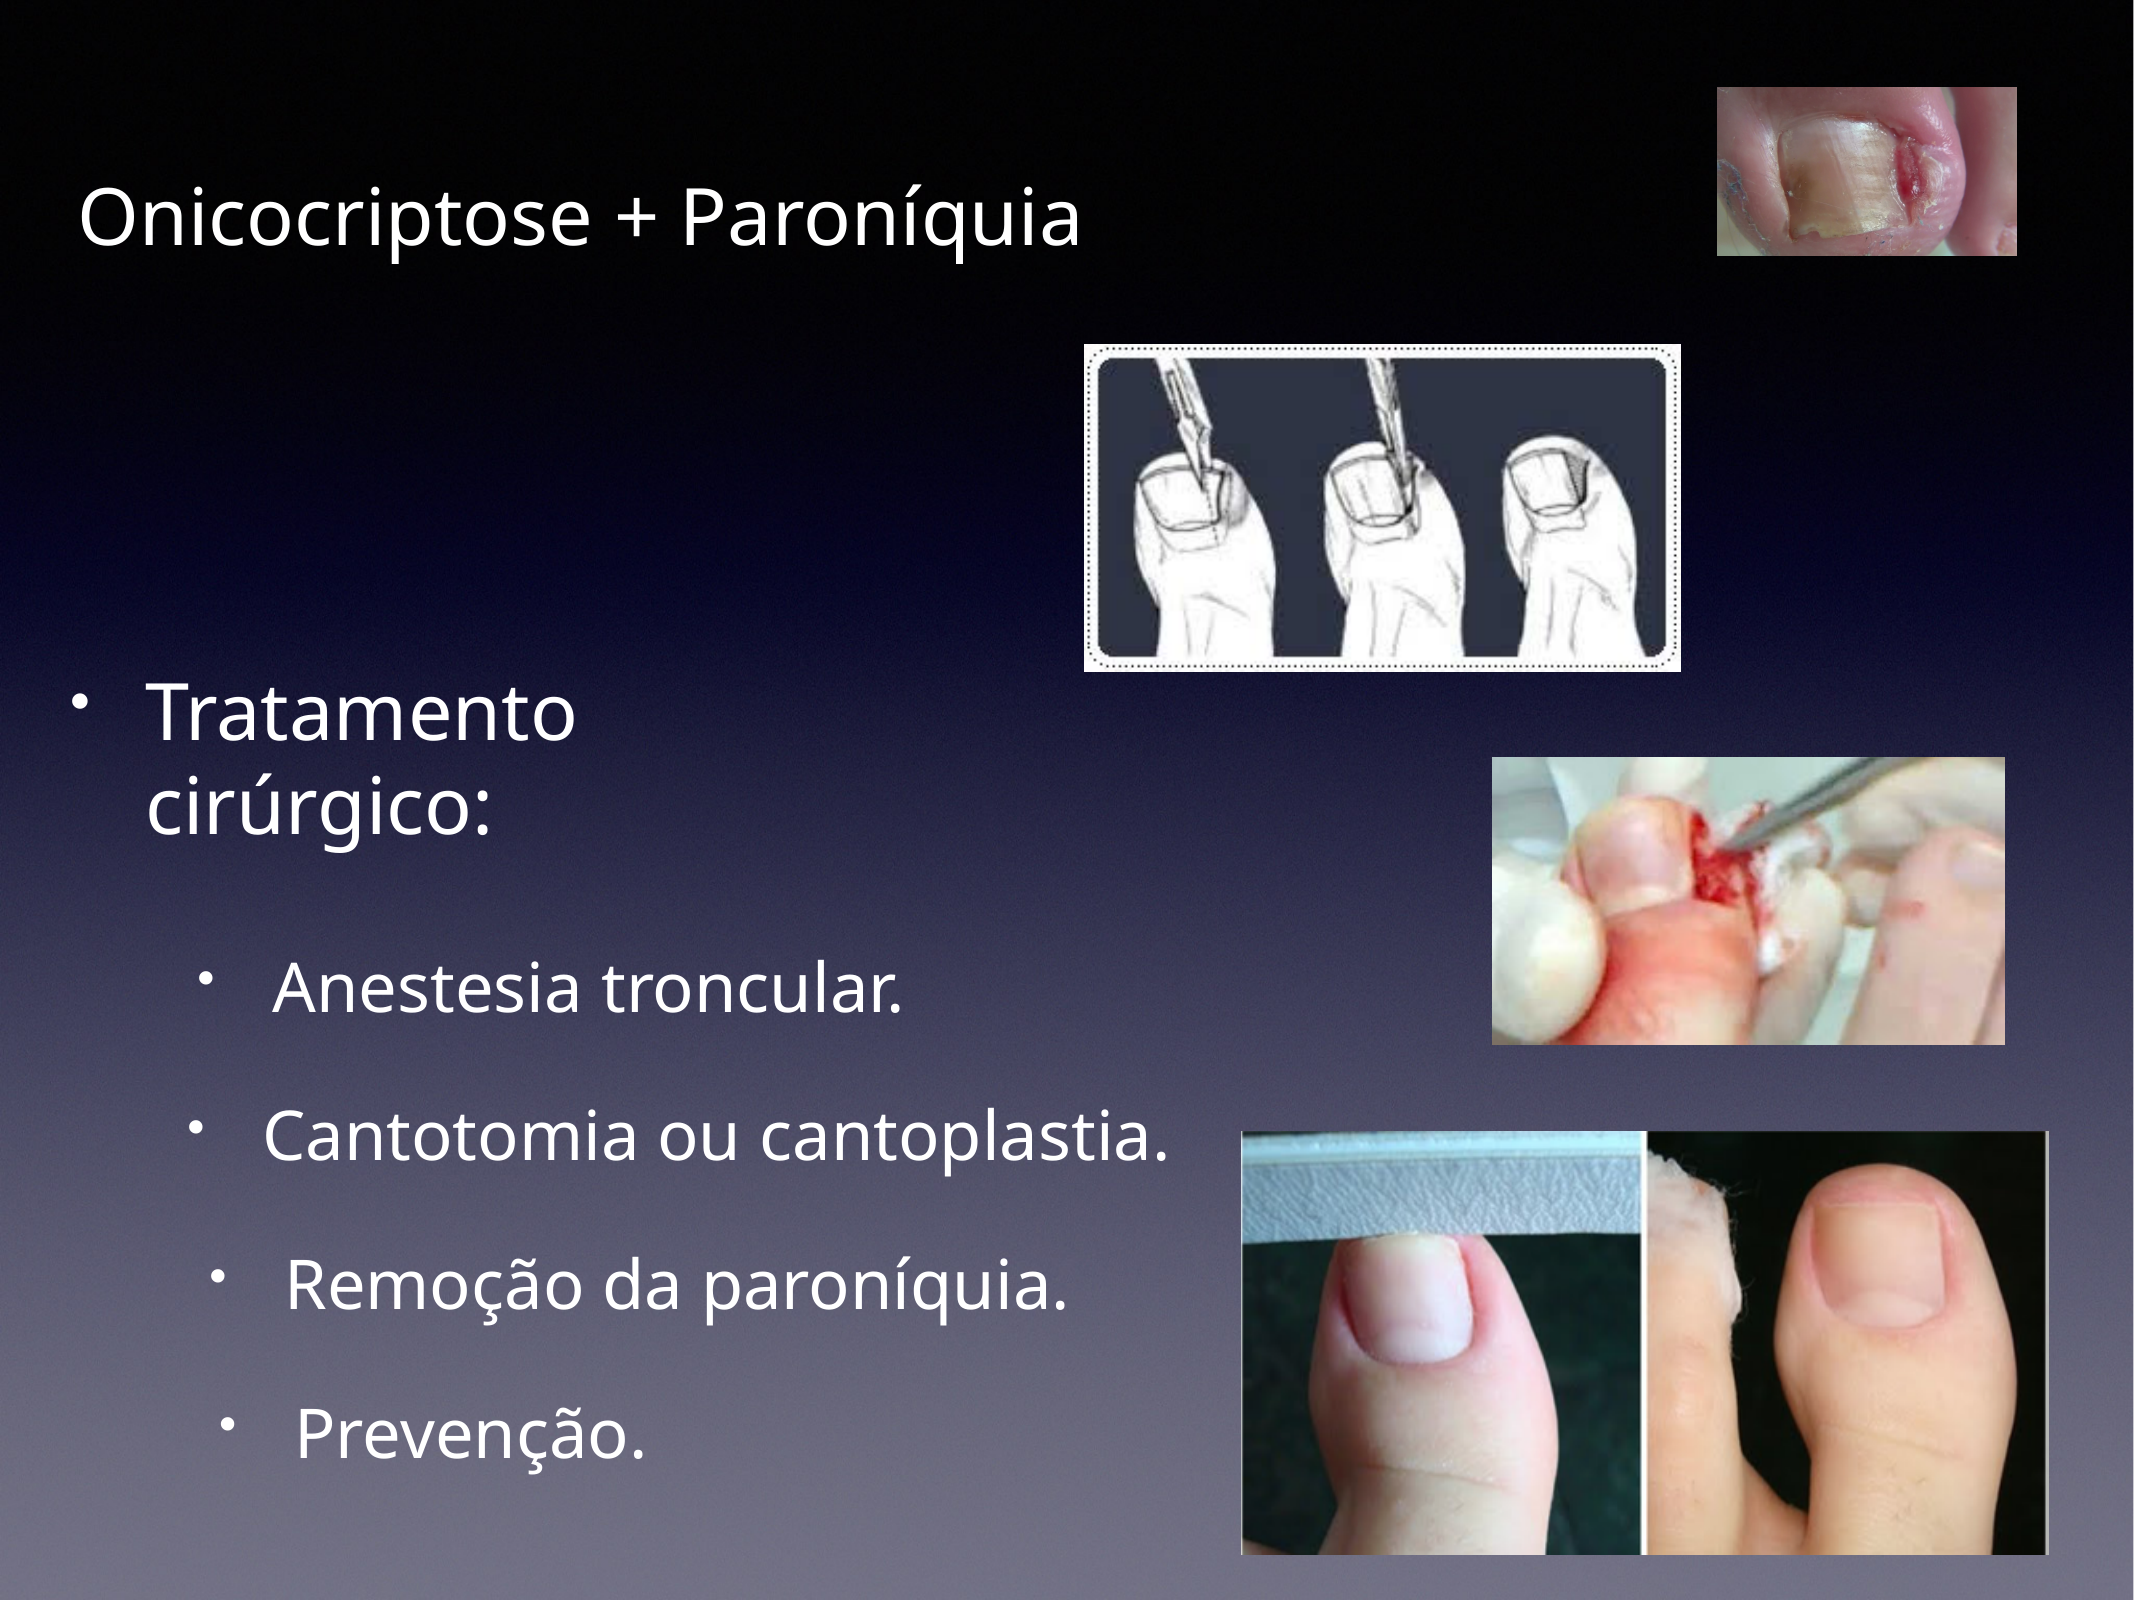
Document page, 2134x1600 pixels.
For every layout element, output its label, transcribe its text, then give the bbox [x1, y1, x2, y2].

title Onicocriptose + Paroníquia [0, 39, 1492, 389]
text_box Anestesia troncular. [114, 935, 914, 1035]
text_box Remoção da paroníquia. [126, 1232, 1079, 1332]
text_box Prevenção. [135, 1381, 657, 1480]
text_box Cantotomia ou cantoplastia. [103, 1083, 1180, 1183]
picture [0, 0, 2134, 1600]
list Tratamento cirúrgico: [61, 197, 940, 949]
